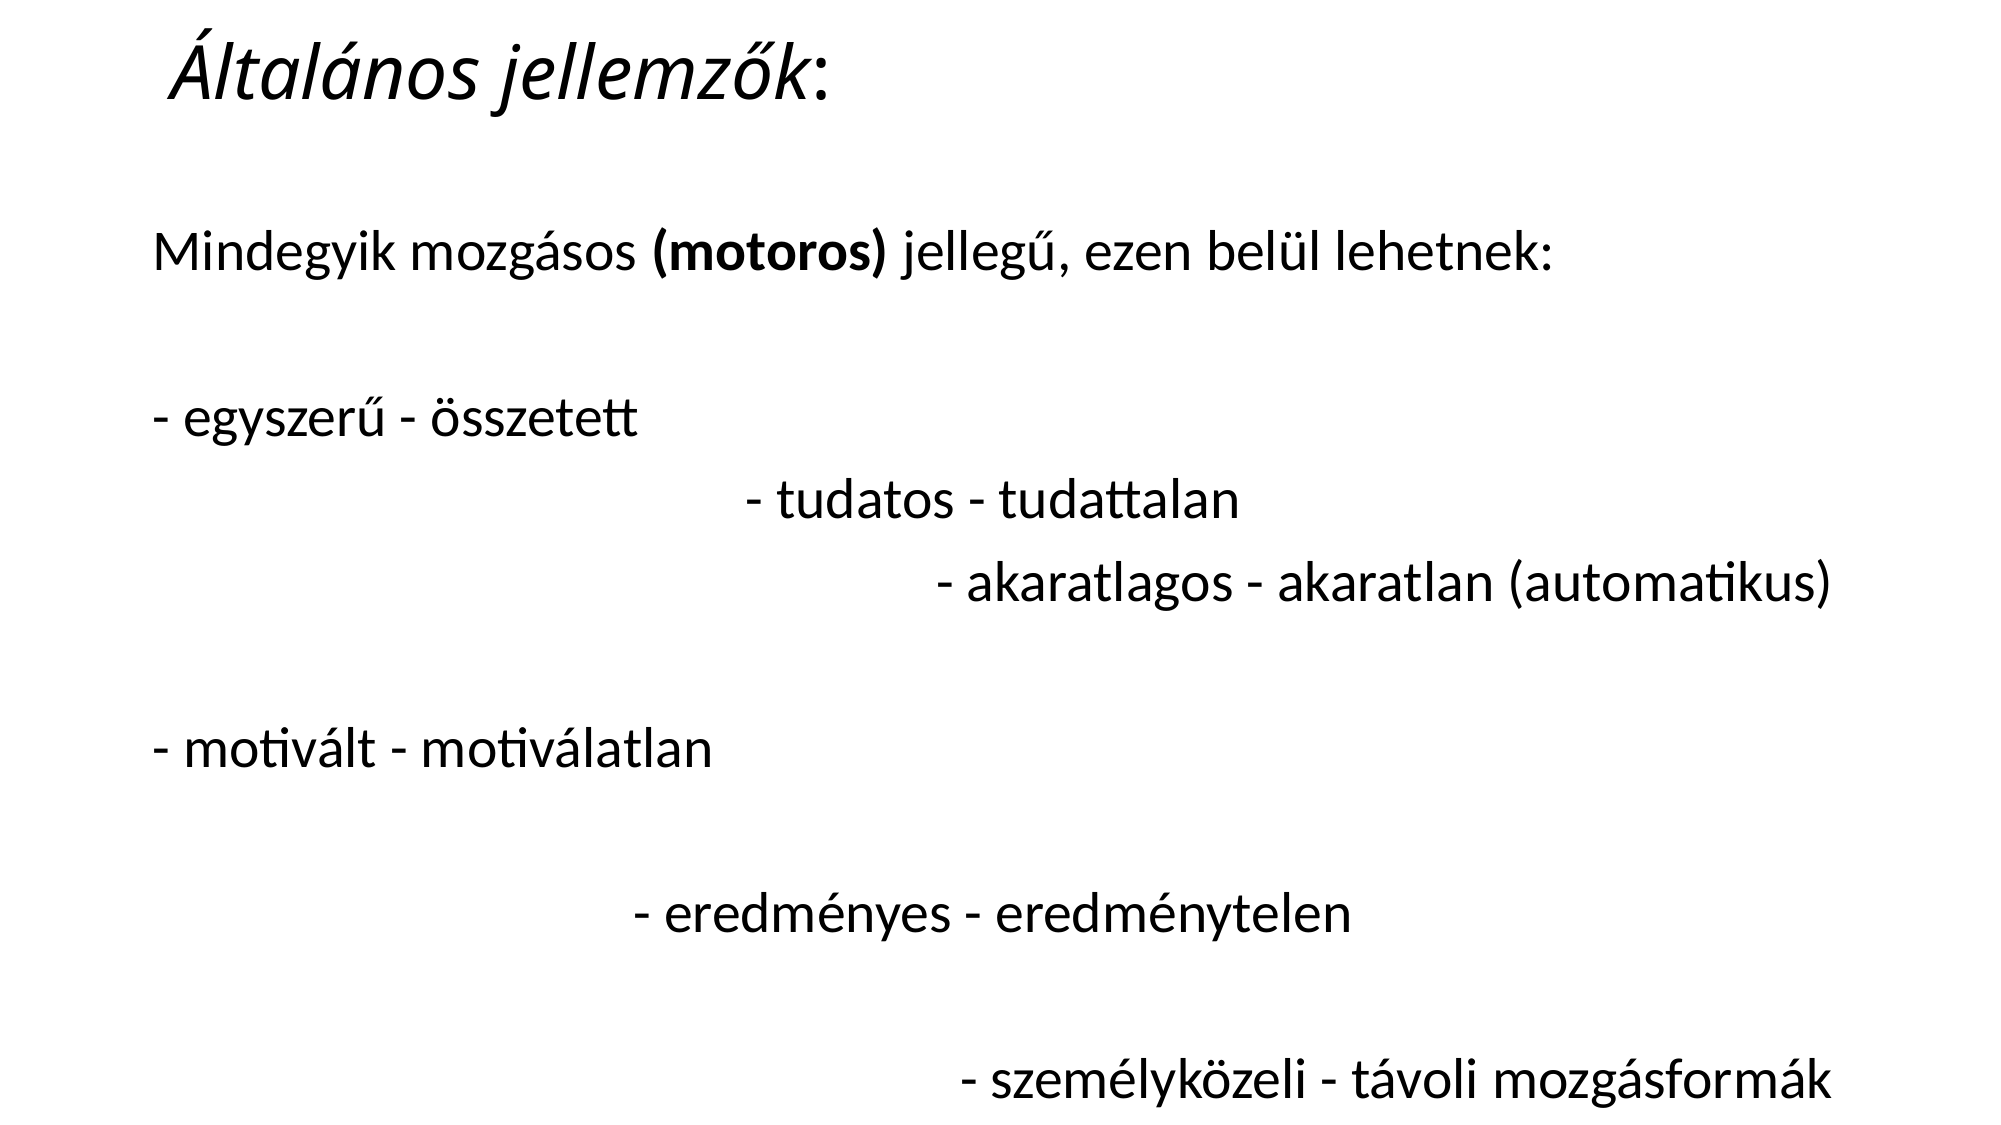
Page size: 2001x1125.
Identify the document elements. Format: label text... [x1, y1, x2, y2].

list Mindegyik mozgásos (motoros) jellegű, ezen belül lehetnek: - egyszerű - összetett - tudatos - tudattalan - akaratlagos - akaratlan (automatikus) - motivált - motiválatlan - eredményes - eredménytelen - személyközeli - távoli mozgásformák [137, 213, 1863, 1125]
title Általános jellemzők: [137, 0, 1863, 213]
